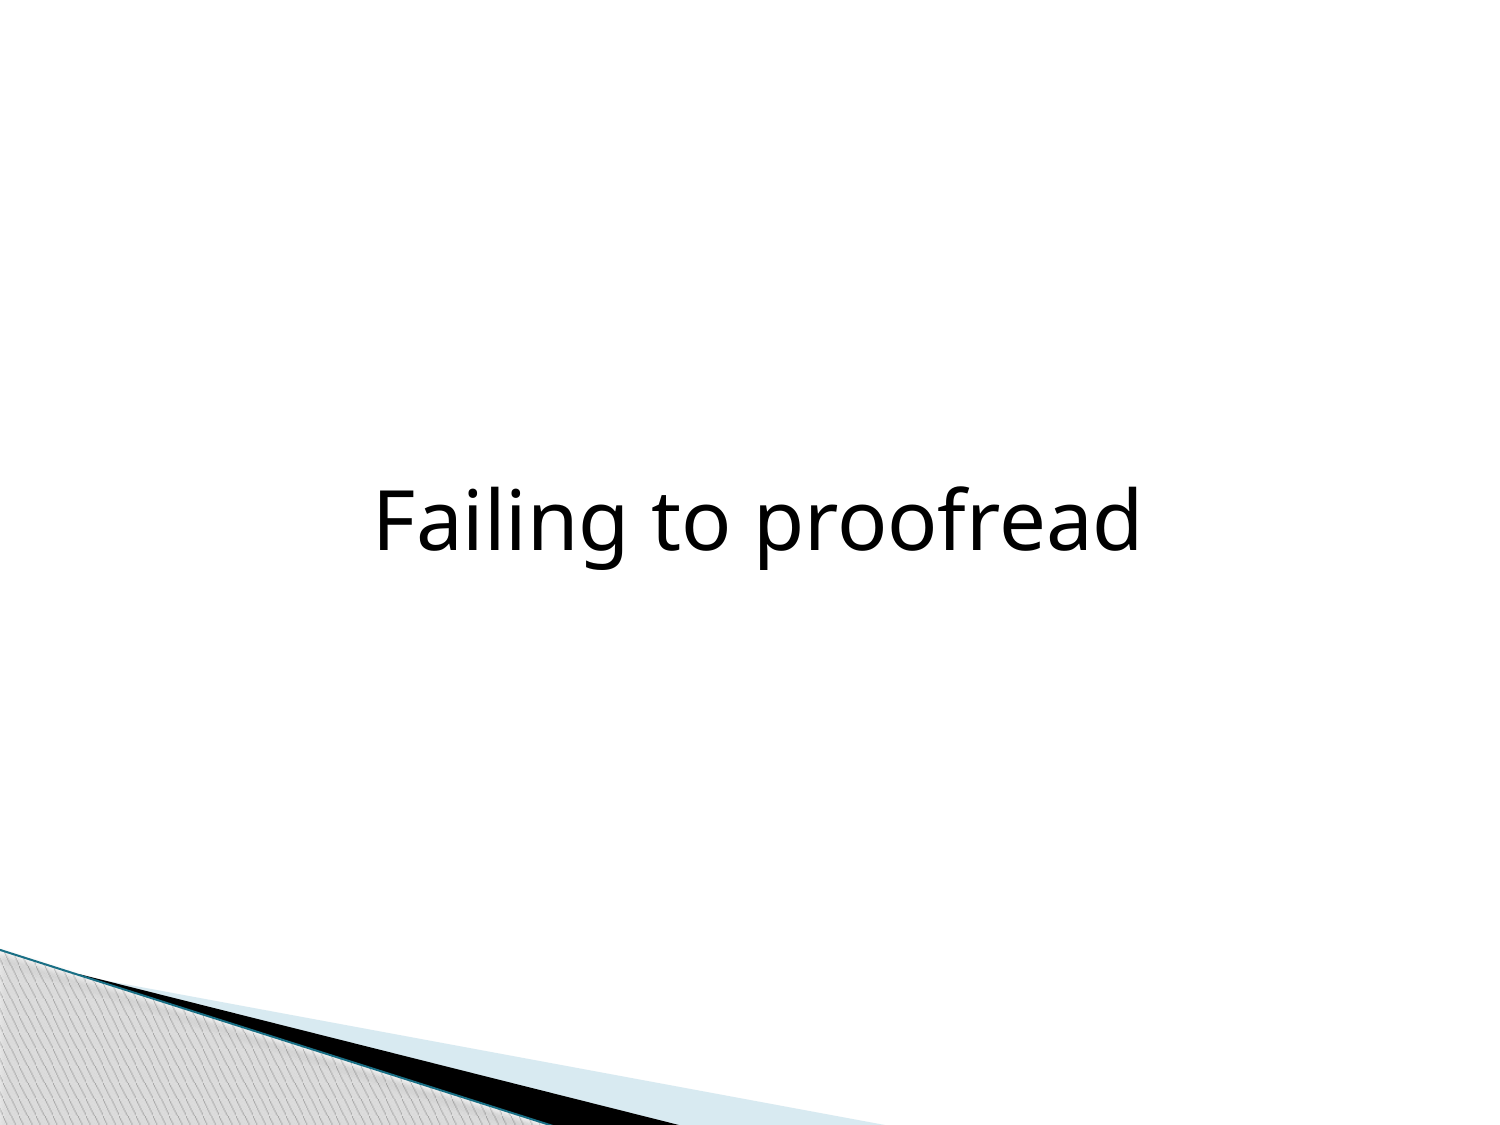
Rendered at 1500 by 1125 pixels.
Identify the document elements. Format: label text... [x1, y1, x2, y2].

list Failing to proofread [0, 242, 1500, 986]
